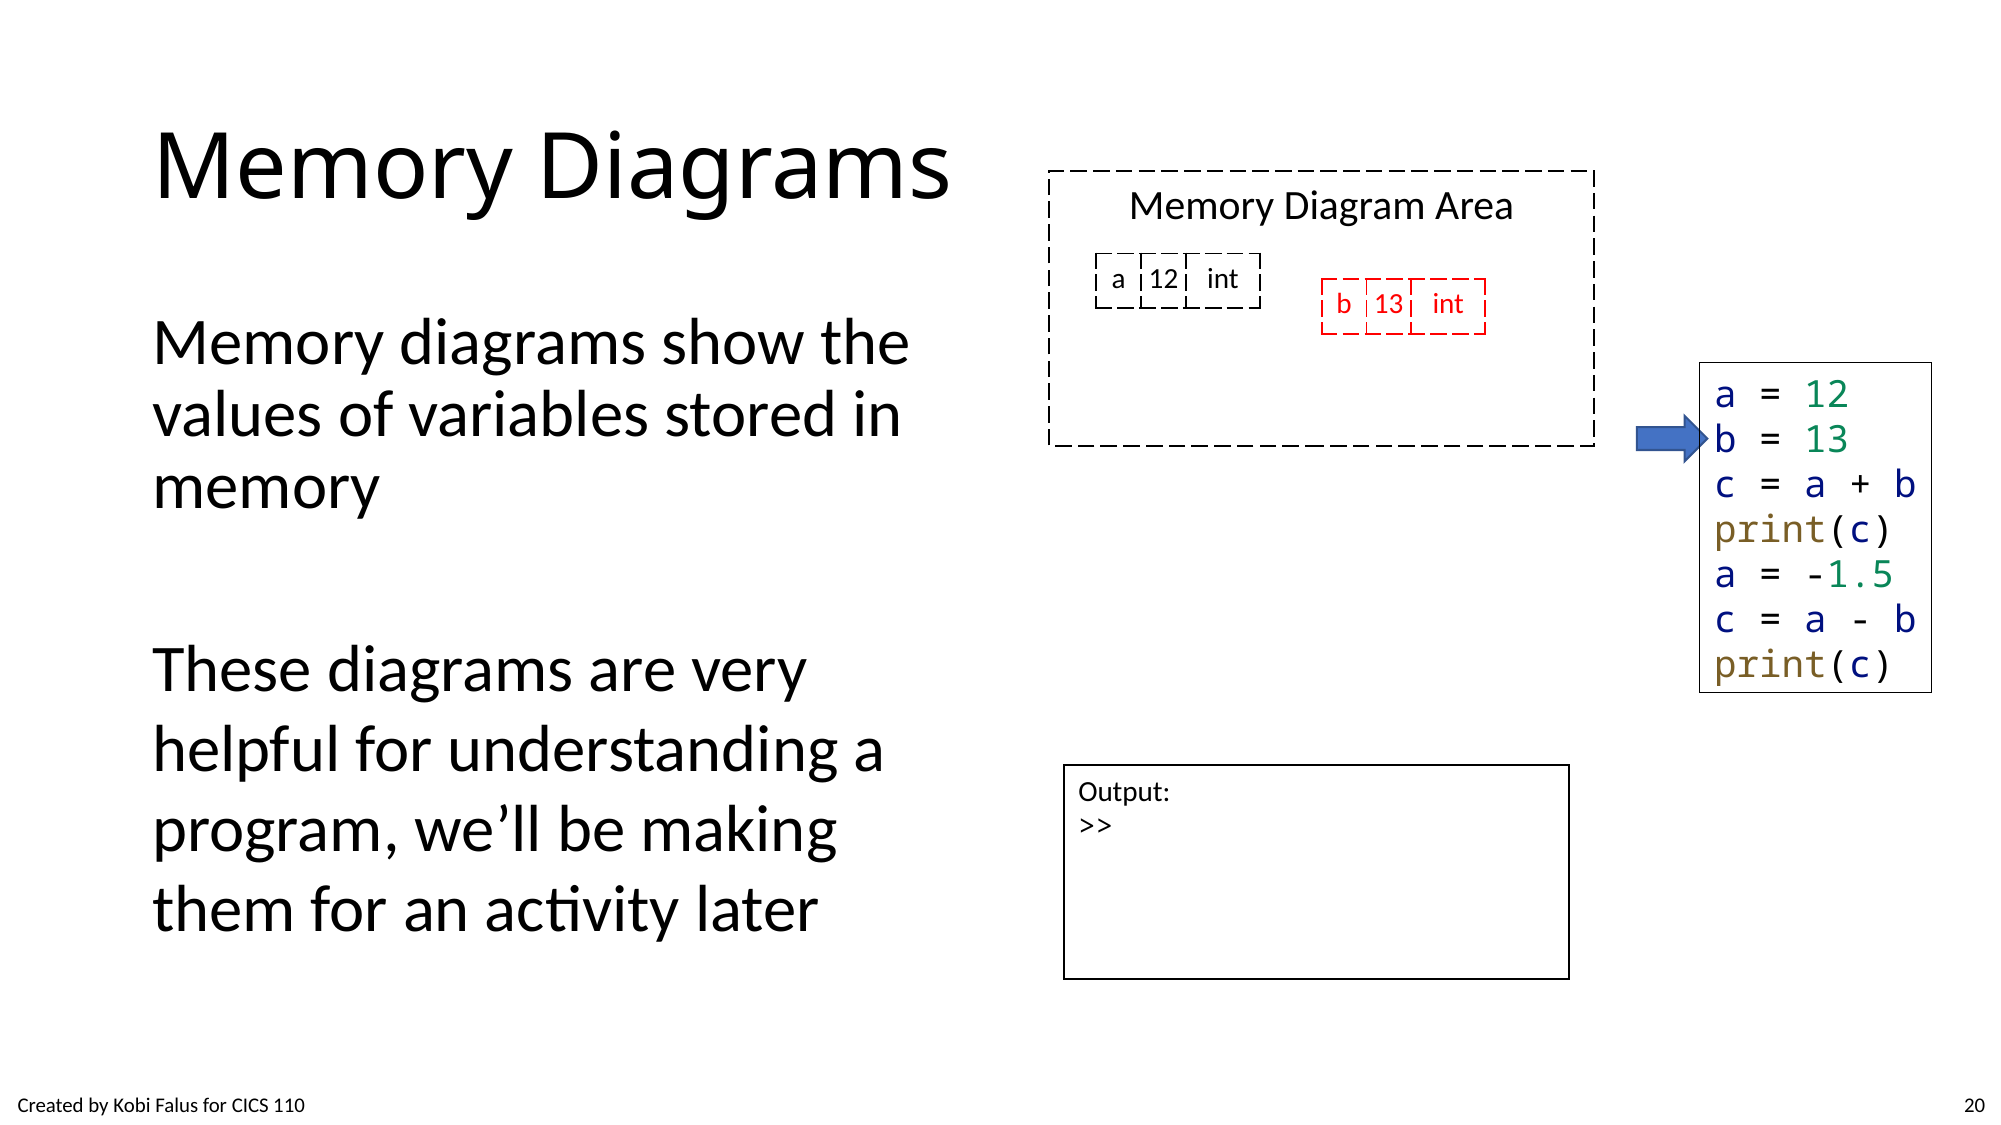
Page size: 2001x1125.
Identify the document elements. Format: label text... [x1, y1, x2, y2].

table_header 13 [1366, 279, 1411, 334]
text_box Output: >> [1063, 764, 1570, 980]
text_box Memory Diagram Area [1048, 170, 1595, 447]
table_header 12 [1141, 253, 1186, 308]
table_header int [1411, 279, 1485, 334]
text_box a = 12 b = 13 c = a + b print(c) a = -1.5 c = a - b print(c) [1699, 362, 1932, 693]
table_header b [1322, 279, 1366, 334]
text_box [1635, 413, 1699, 464]
title Memory Diagrams [137, 59, 1863, 278]
table_header a [1096, 253, 1141, 308]
table_header int [1186, 253, 1260, 308]
text_box These diagrams are very helpful for understanding a program, we’ll be making them for an activity later [137, 617, 913, 953]
list Memory diagrams show the values of variables stored in memory [137, 299, 1044, 533]
